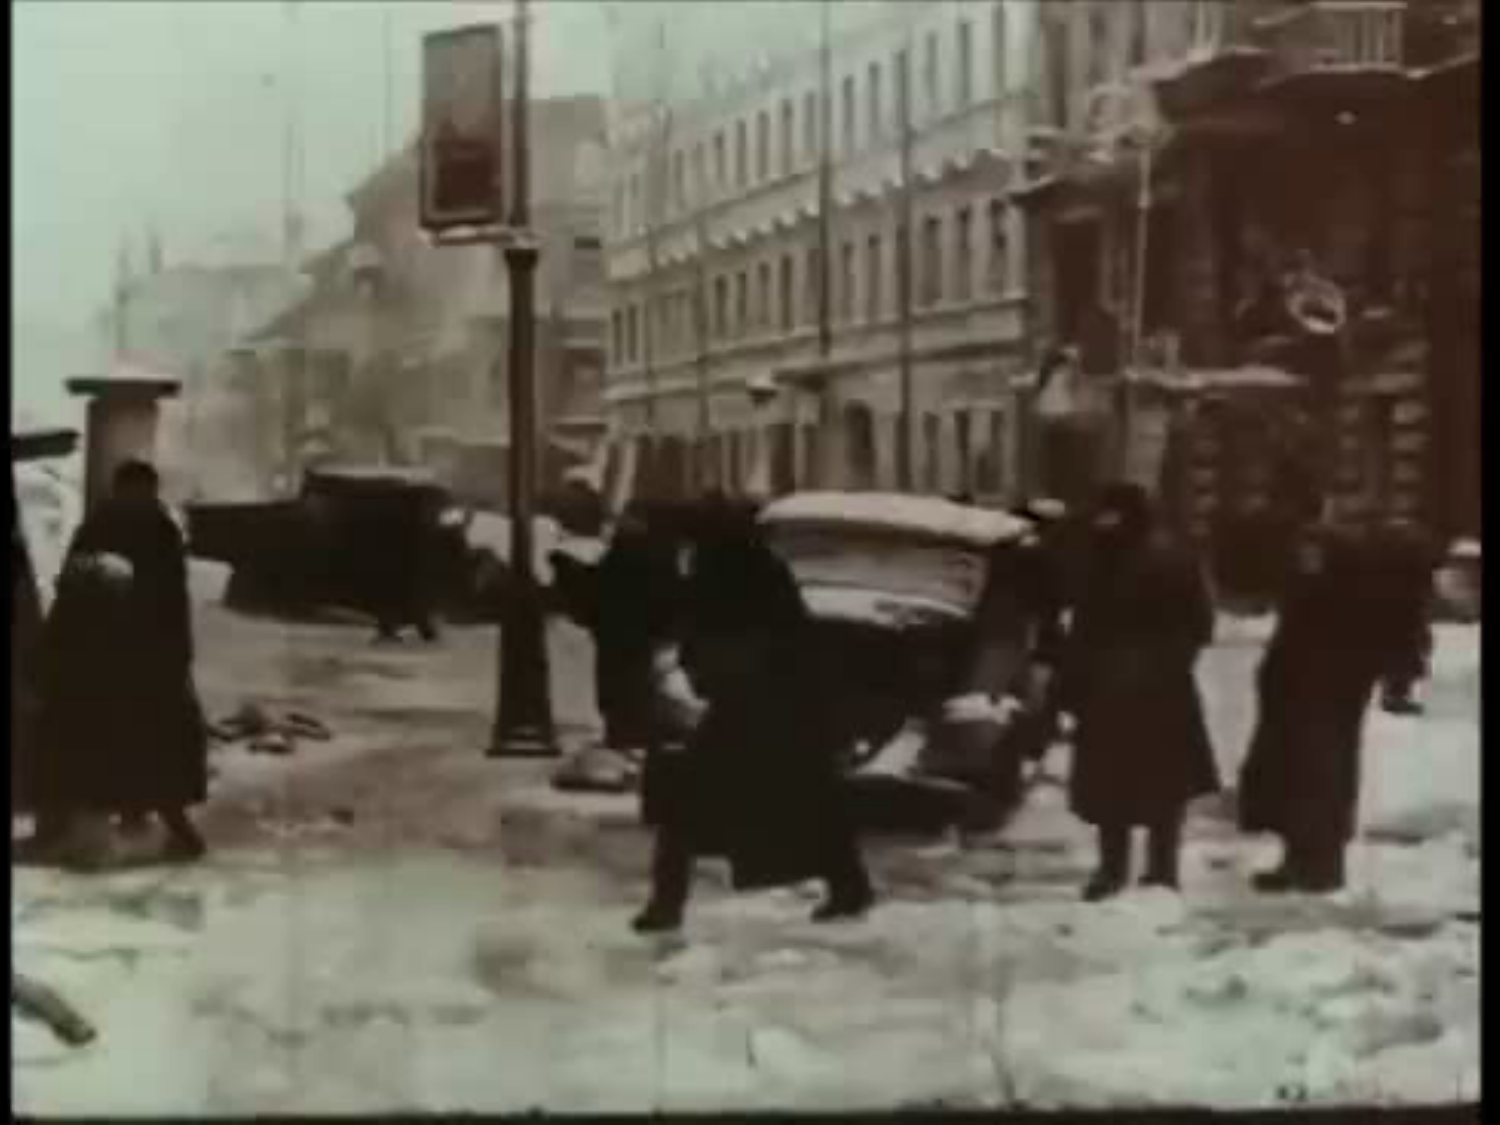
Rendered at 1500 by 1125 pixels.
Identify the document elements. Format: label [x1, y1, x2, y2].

list [0, 0, 1500, 1125]
